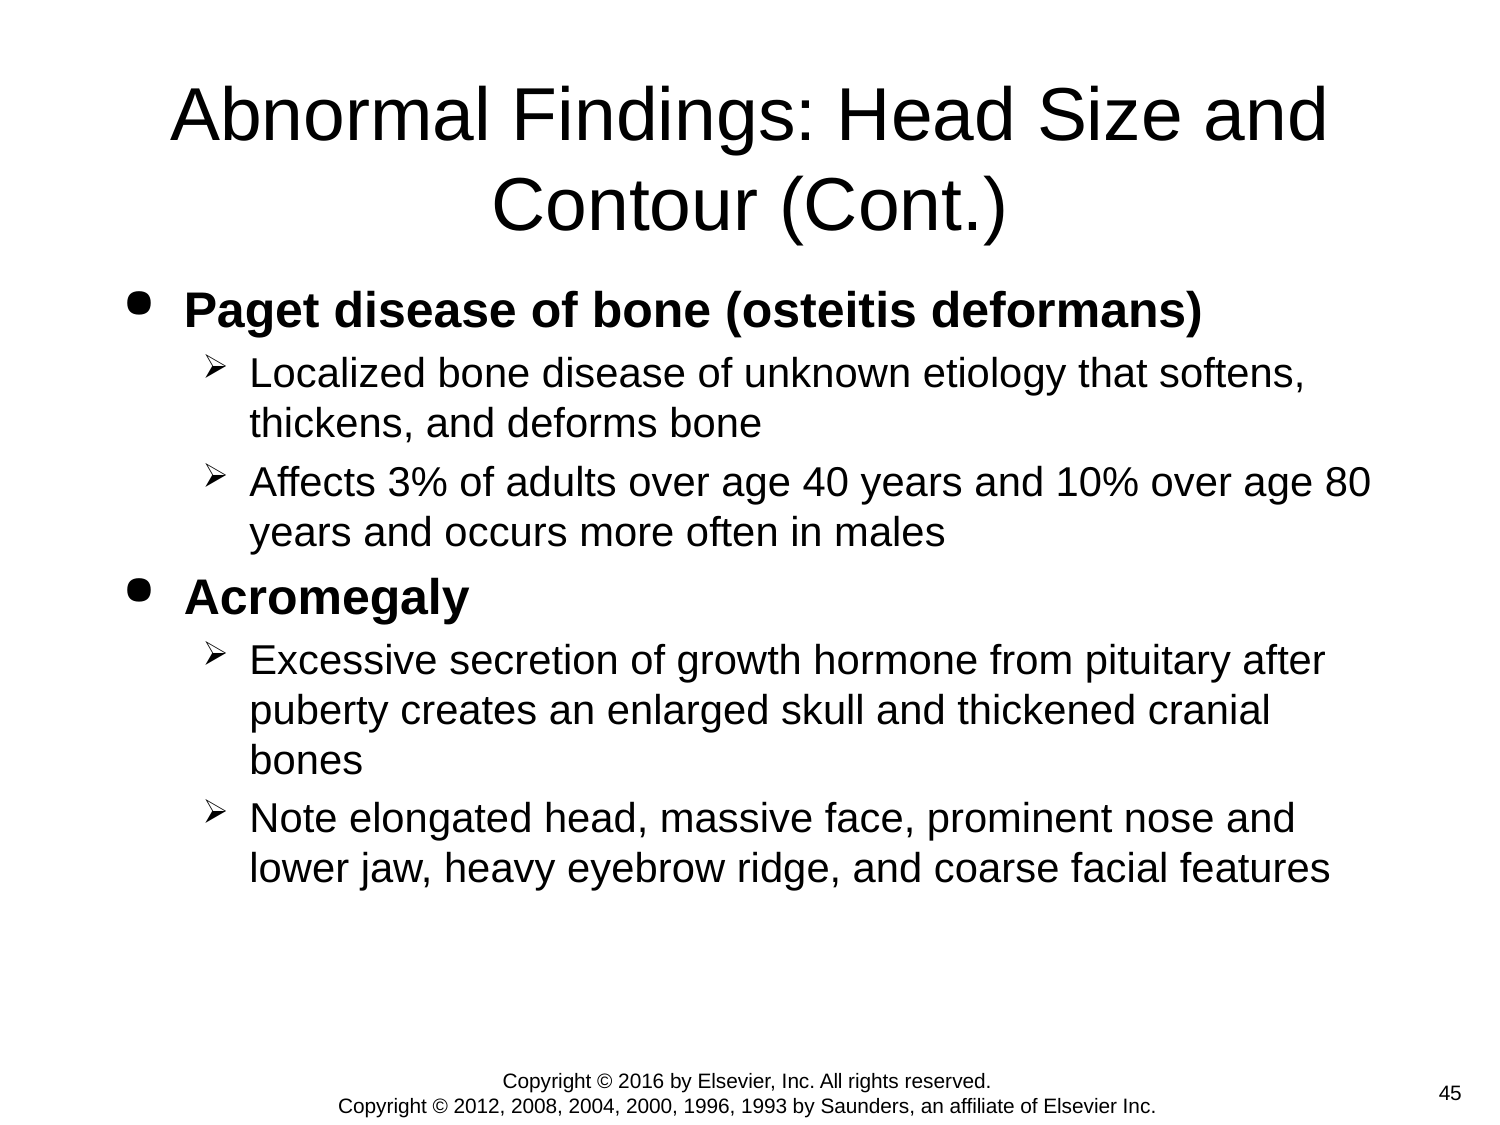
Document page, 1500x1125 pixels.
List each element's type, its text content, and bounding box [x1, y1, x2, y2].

list Paget disease of bone (osteitis deformans) Localized bone disease of unknown etiology that softens, thickens, and deforms bone Affects 3% of adults over age 40 years and 10% over age 80 years and occurs more often in males Acromegaly Excessive secretion of growth hormone from pituitary after puberty creates an enlarged skull and thickened cranial bones Note elongated head, massive face, prominent nose and lower jaw, heavy eyebrow ridge, and coarse facial features [112, 270, 1388, 1001]
slide_number 45 [1400, 1060, 1495, 1123]
footer Copyright © 2016 by Elsevier, Inc. All rights reserved. Copyright © 2012, 2008, 2004, 2000, 1996, 1993 by Saunders, an affiliate of Elsevier Inc. [162, 1059, 1338, 1123]
title Abnormal Findings: Head Size and Contour (Cont.) [112, 55, 1388, 256]
